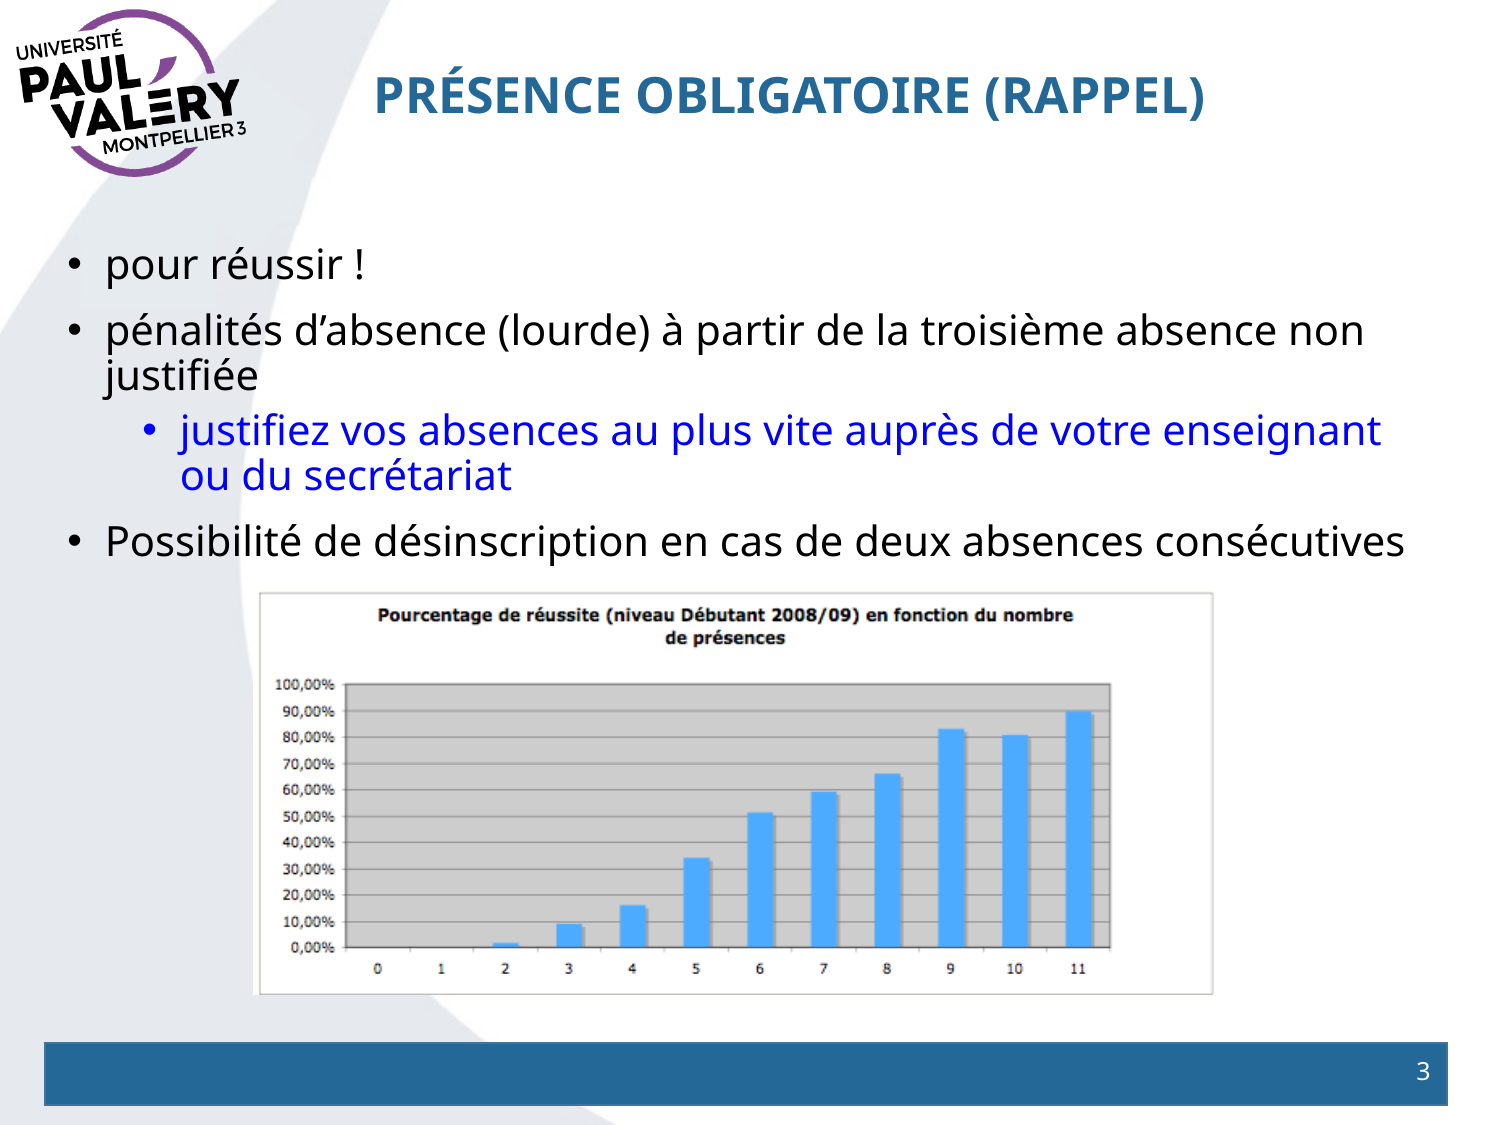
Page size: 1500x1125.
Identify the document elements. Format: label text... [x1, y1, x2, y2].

slide_number 3 [1107, 1042, 1446, 1103]
title Présence obligatoire (rappel) [358, 28, 1485, 168]
list pour réussir ! pénalités d’absence (lourde) à partir de la troisième absence non justifiée justifiez vos absences au plus vite auprès de votre enseignant ou du secrétariat Possibilité de désinscription en cas de deux absences consécutives [52, 235, 1446, 1001]
picture [0, 0, 1500, 1125]
